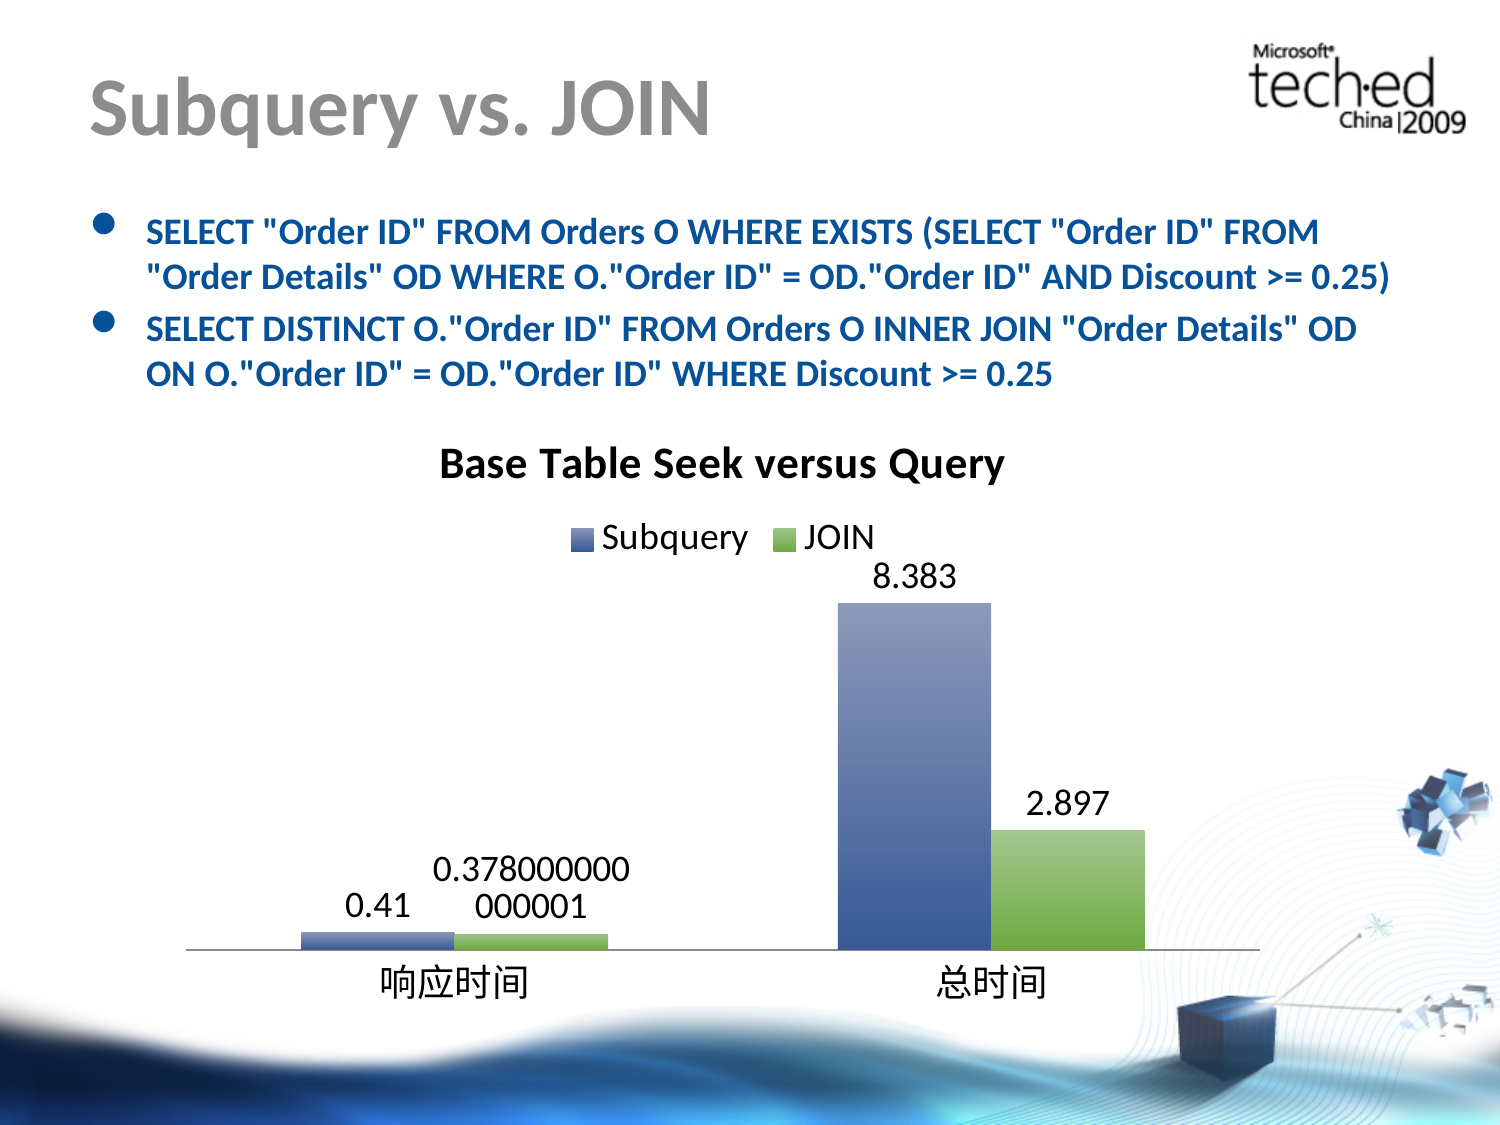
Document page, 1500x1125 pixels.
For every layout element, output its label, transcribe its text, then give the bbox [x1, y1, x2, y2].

title Subquery vs. JOIN [75, 45, 1425, 199]
chart [163, 409, 1283, 1020]
list SELECT "Order ID" FROM Orders O WHERE EXISTS (SELECT "Order ID" FROM "Order Details" OD WHERE O."Order ID" = OD."Order ID" AND Discount >= 0.25) SELECT DISTINCT O."Order ID" FROM Orders O INNER JOIN "Order Details" OD ON O."Order ID" = OD."Order ID" WHERE Discount >= 0.25 [75, 199, 1425, 411]
picture [0, 0, 1500, 1125]
